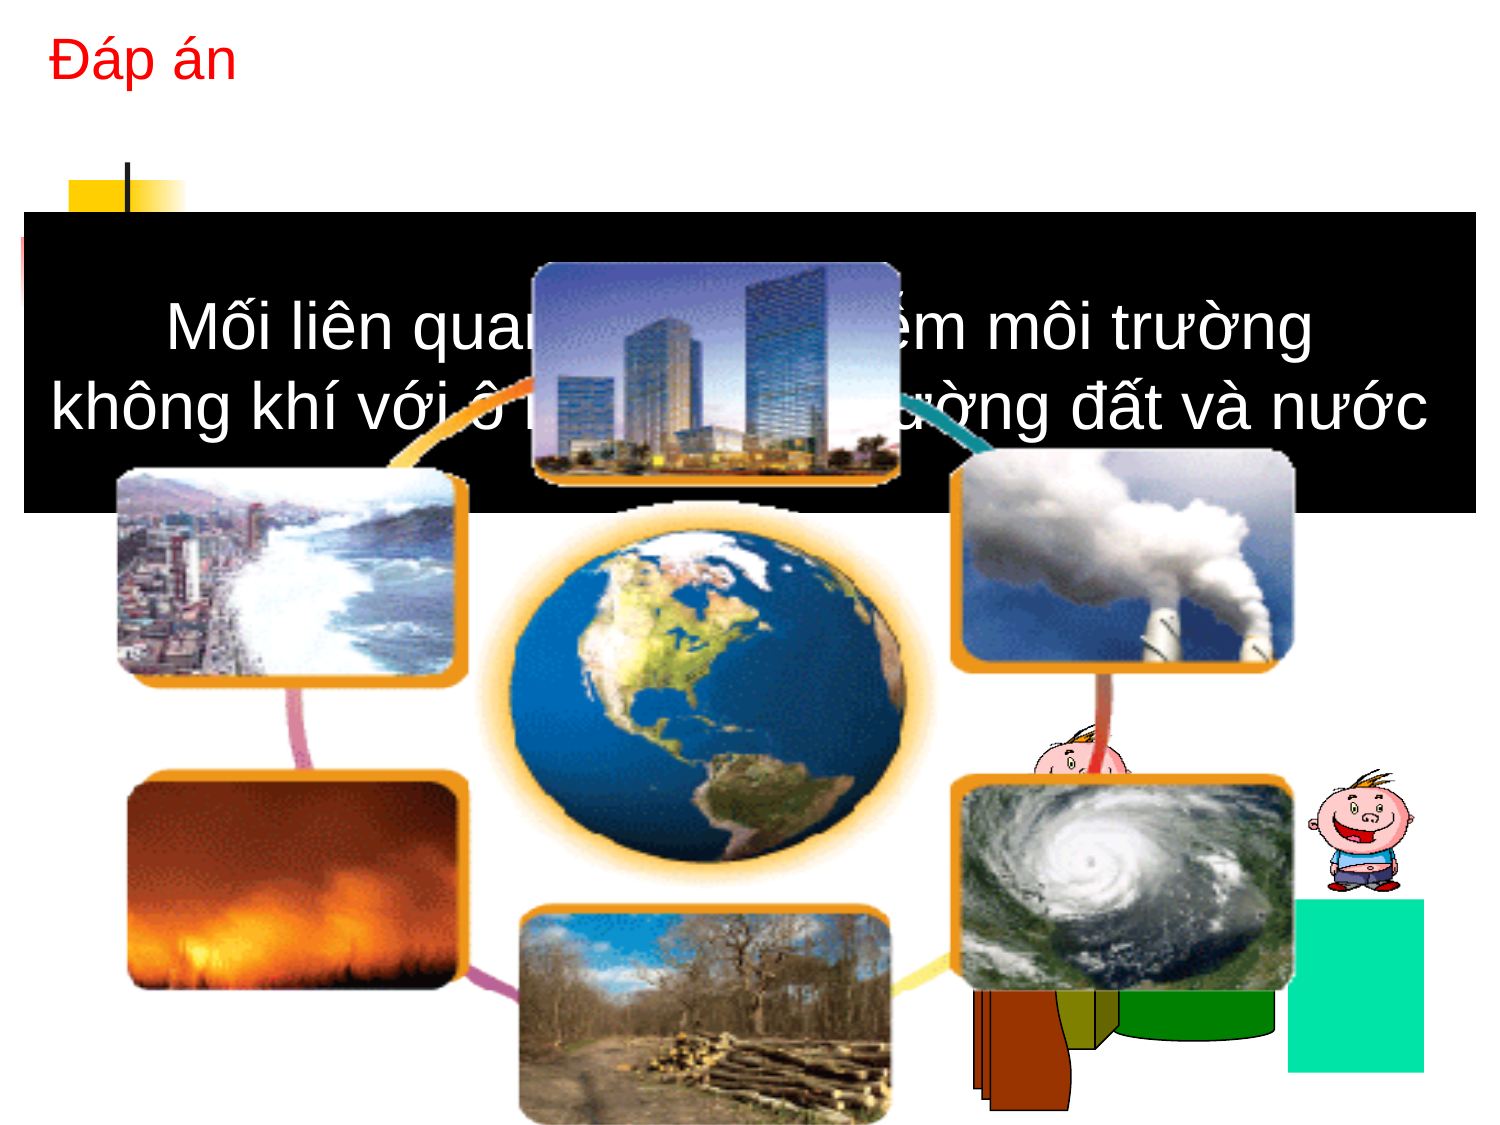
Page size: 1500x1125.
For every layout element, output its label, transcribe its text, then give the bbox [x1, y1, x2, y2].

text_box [1316, 724, 1438, 1113]
picture [62, 262, 1313, 1125]
text_box Đáp án [12, 0, 275, 113]
text_box Mối liên quan giữa ô nhiễm môi trường không khí với ô nhiễm môi trường đất và nước [24, 212, 1475, 513]
